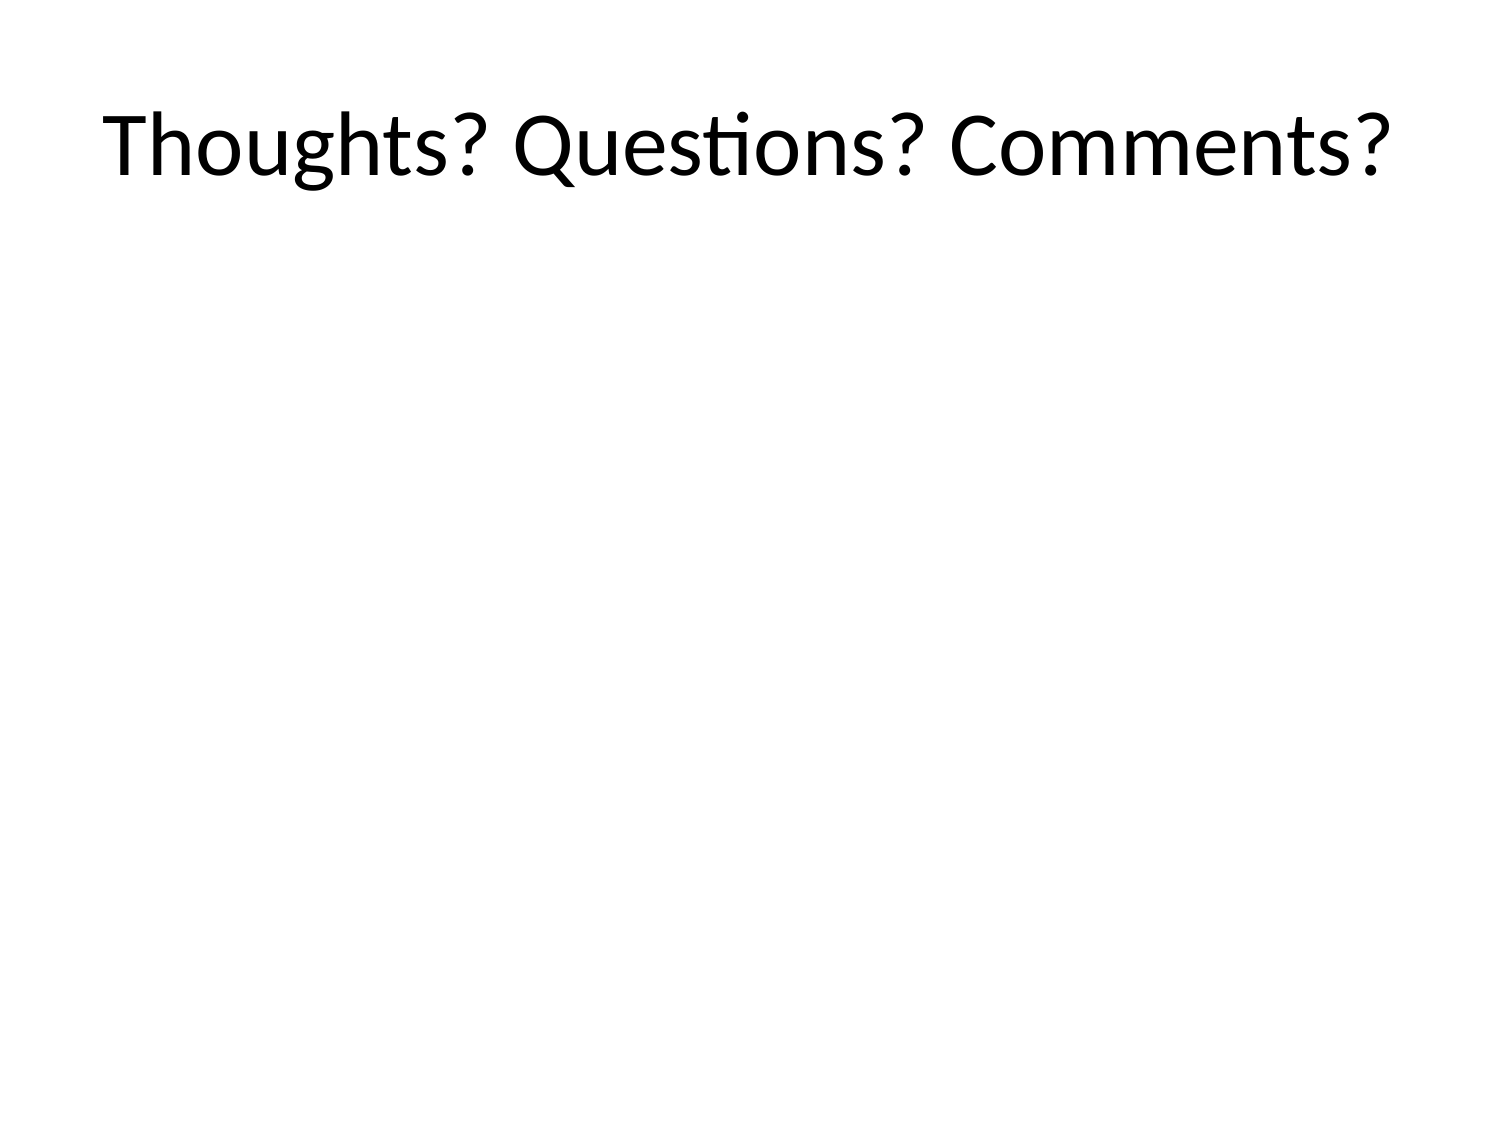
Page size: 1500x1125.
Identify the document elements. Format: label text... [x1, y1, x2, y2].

title Thoughts? Questions? Comments? [75, 45, 1425, 233]
